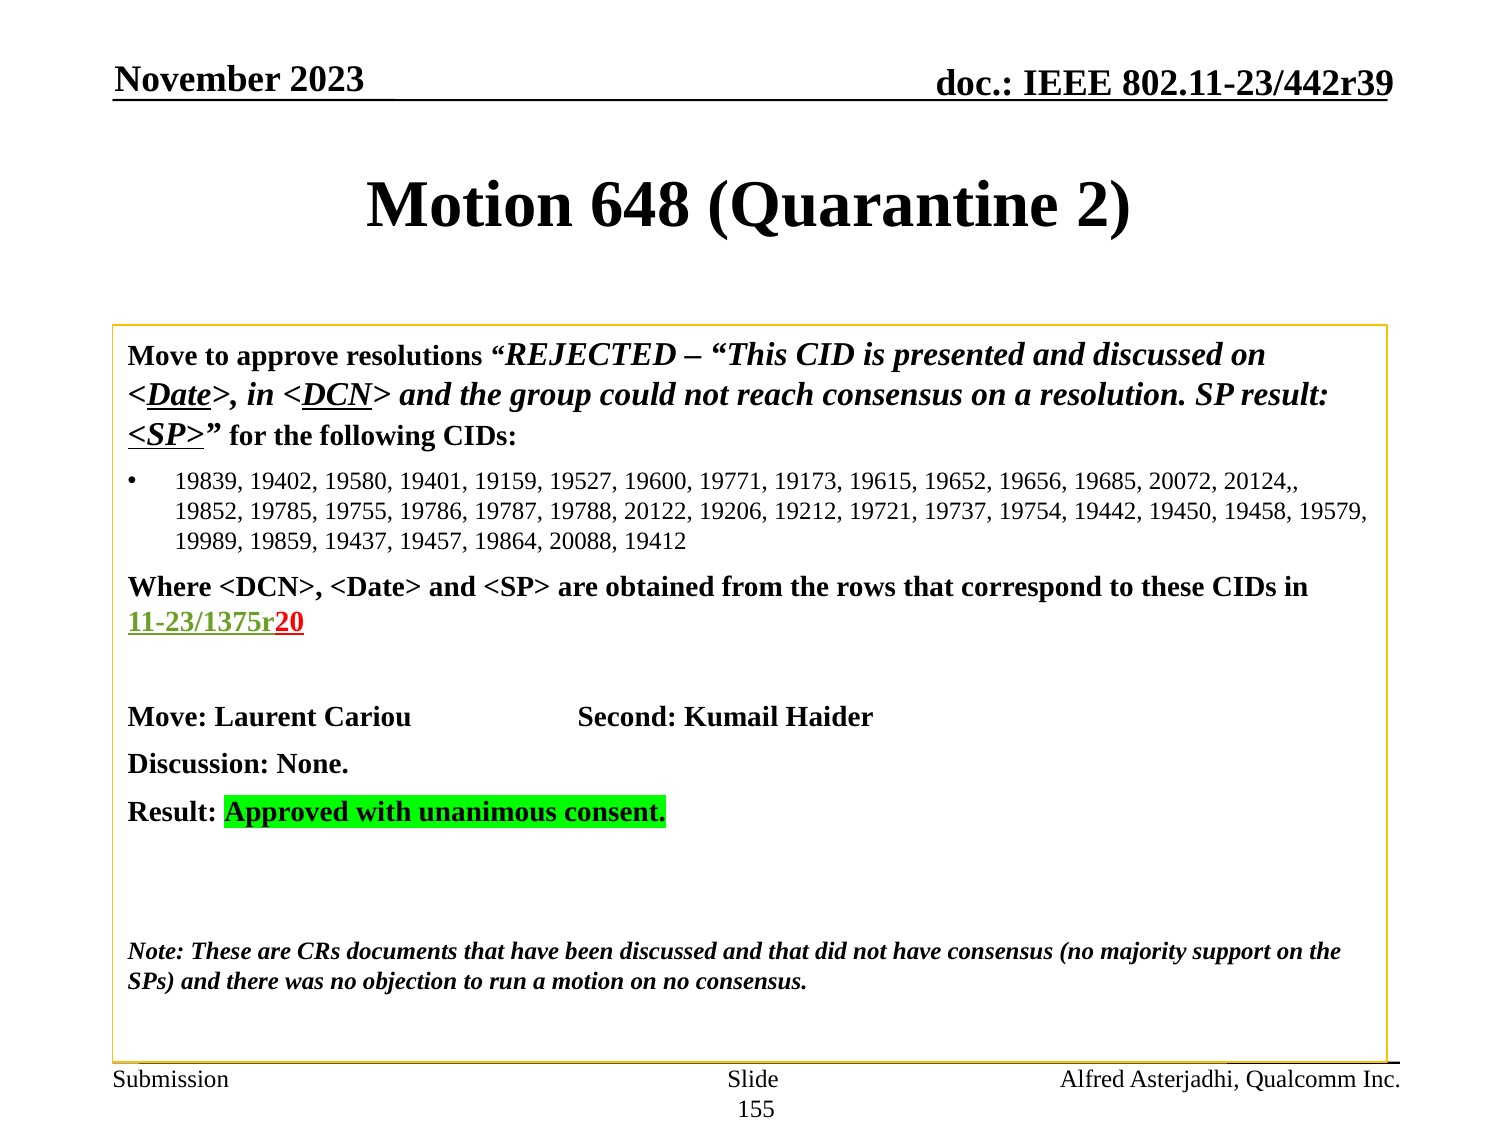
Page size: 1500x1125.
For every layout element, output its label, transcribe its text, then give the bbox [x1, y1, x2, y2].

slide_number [114, 62, 423, 100]
footer Alfred Asterjadhi, Qualcomm Inc. [878, 1061, 1402, 1093]
slide_number Slide 155 [712, 1061, 800, 1123]
title Motion 648 (Quarantine 2) [112, 112, 1388, 288]
list Move to approve resolutions “REJECTED – “This CID is presented and discussed on <Date>, in <DCN> and the group could not reach consensus on a resolution. SP result: <SP>” for the following CIDs: 19839, 19402, 19580, 19401, 19159, 19527, 19600, 19771, 19173, 19615, 19652, 19656, 19685, 20072, 20124,, 19852, 19785, 19755, 19786, 19787, 19788, 20122, 19206, 19212, 19721, 19737, 19754, 19442, 19450, 19458, 19579, 19989, 19859, 19437, 19457, 19864, 20088, 19412 Where <DCN>, <Date> and <SP> are obtained from the rows that correspond to these CIDs in 11-23/1375r20 Move: Laurent Cariou Second: Kumail Haider Discussion: None. Result: Approved with unanimous consent. Note: These are CRs documents that have been discussed and that did not have consensus (no majority support on the SPs) and there was no objection to run a motion on no consensus. [112, 324, 1388, 1063]
